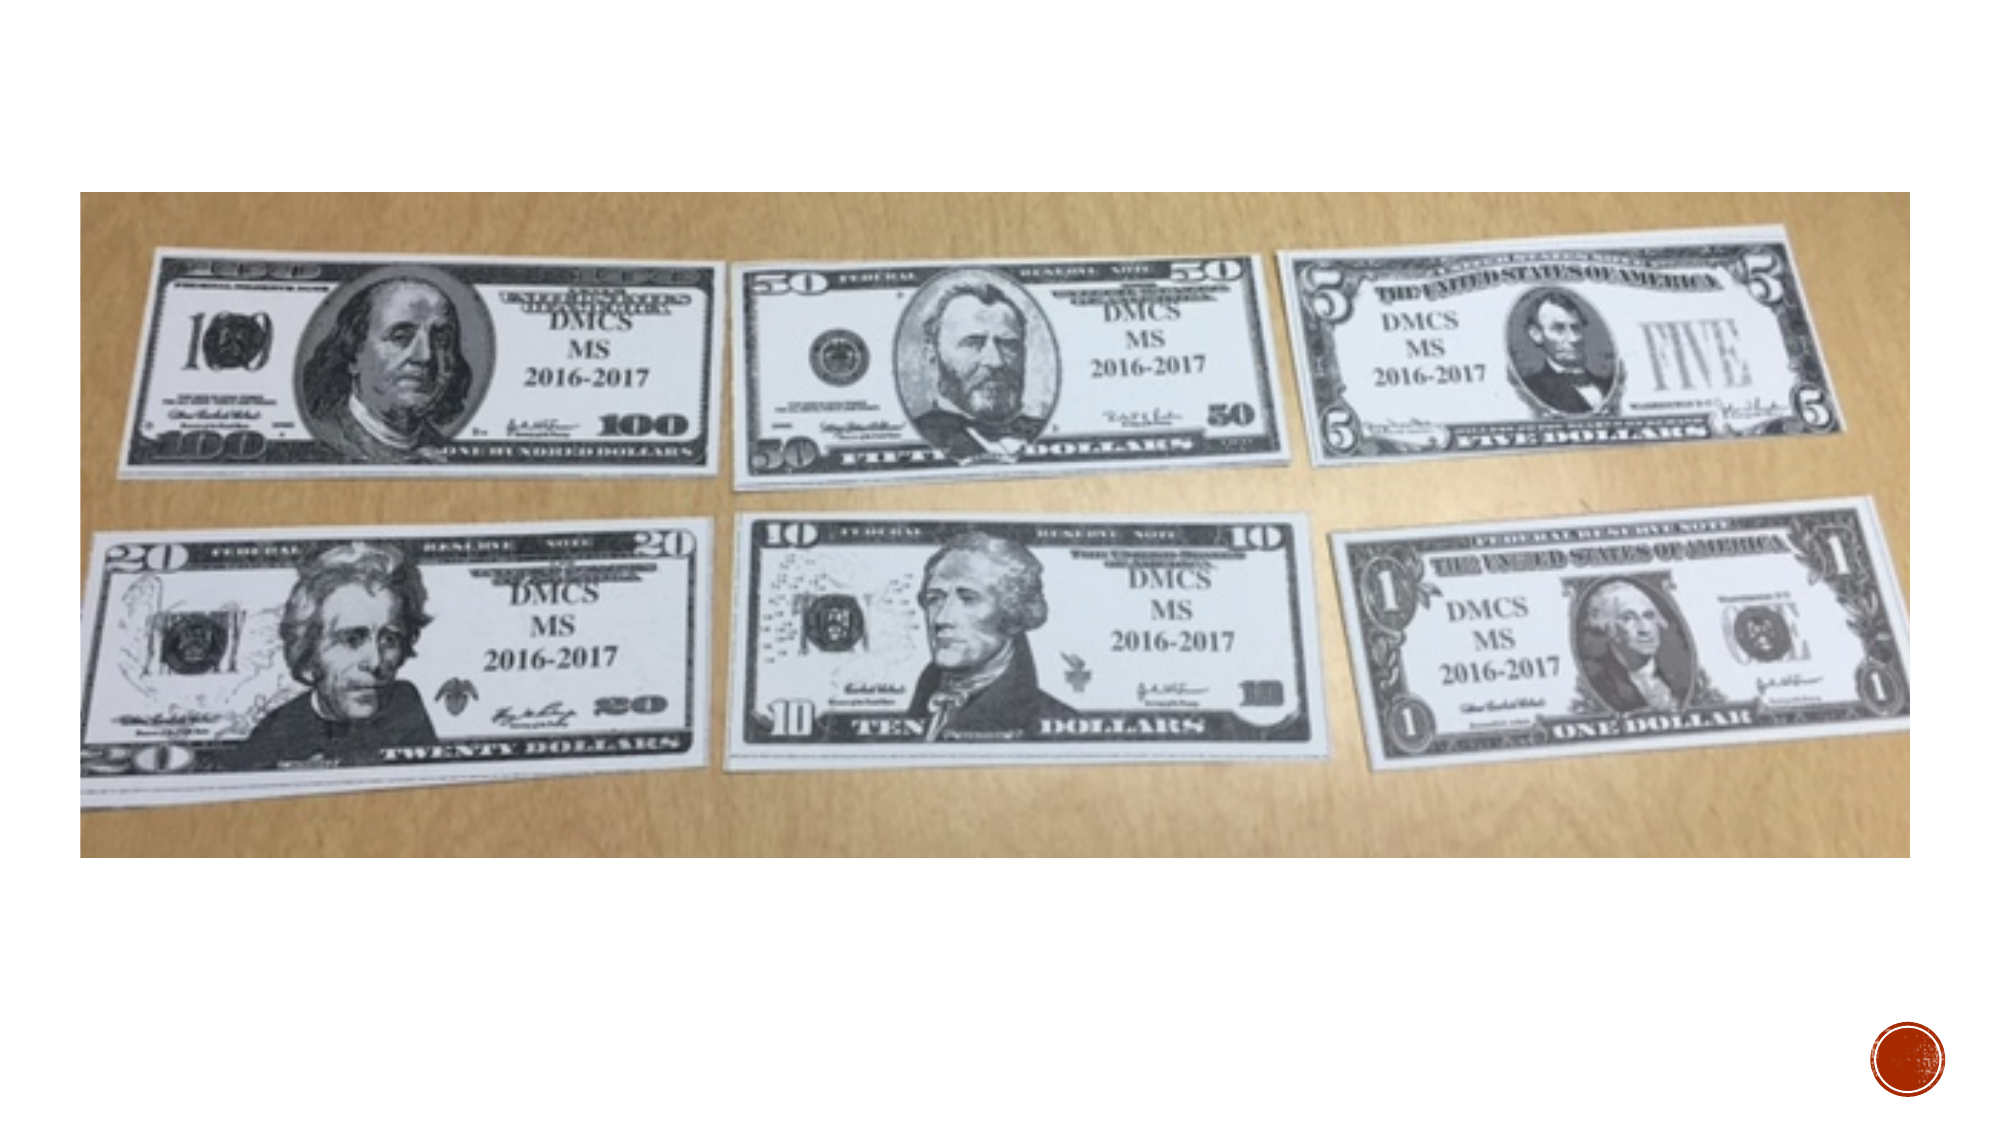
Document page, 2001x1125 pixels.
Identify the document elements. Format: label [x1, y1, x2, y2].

picture [80, 193, 1909, 857]
